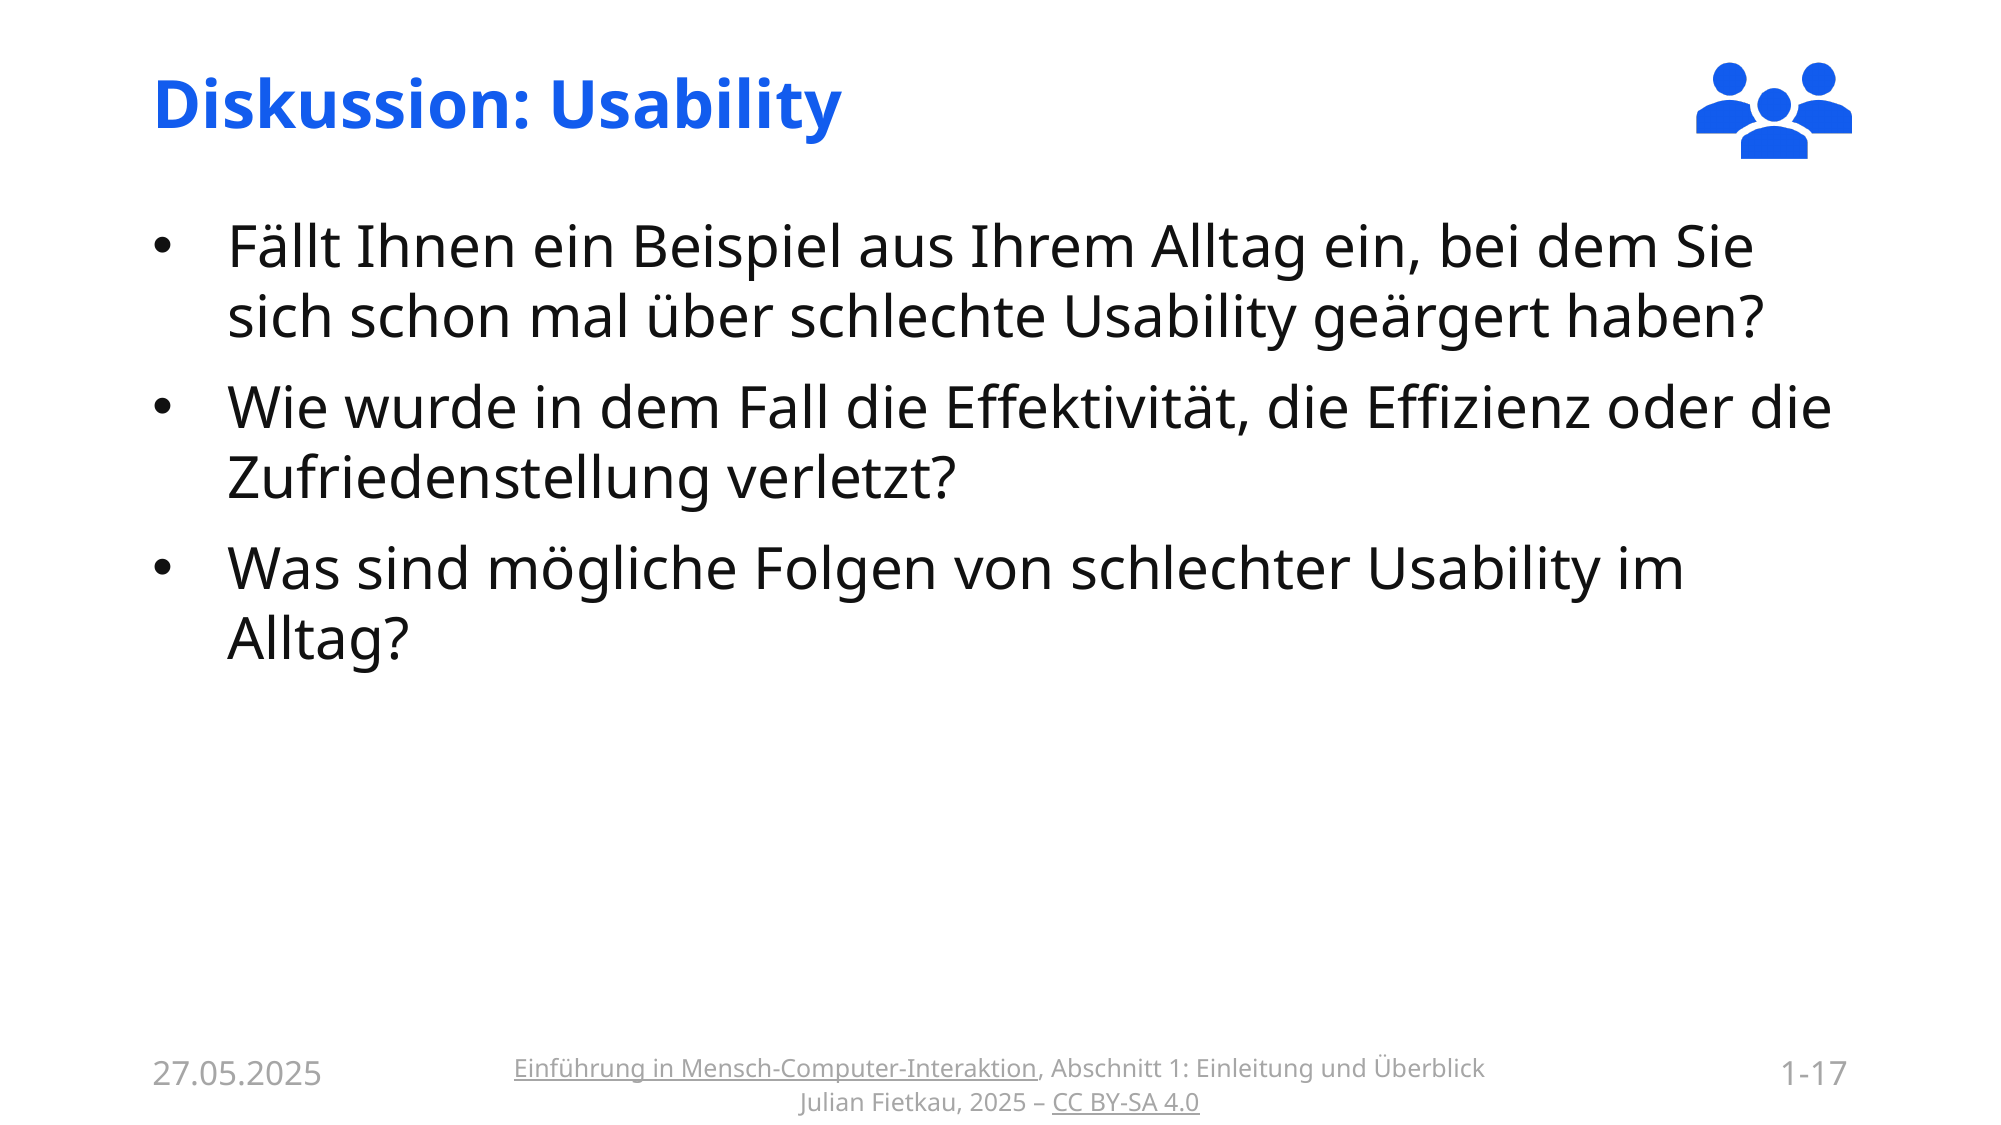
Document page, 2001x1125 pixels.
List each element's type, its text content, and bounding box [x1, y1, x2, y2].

picture [1685, 22, 1863, 199]
title Diskussion: Usability [137, 55, 1668, 158]
list Fällt Ihnen ein Beispiel aus Ihrem Alltag ein, bei dem Sie sich schon mal über schlechte Usability geärgert haben? Wie wurde in dem Fall die Effektivität, die Effizienz oder die Zufriedenstellung verletzt? Was sind mögliche Folgen von schlechter Usability im Alltag? [137, 202, 1863, 1014]
